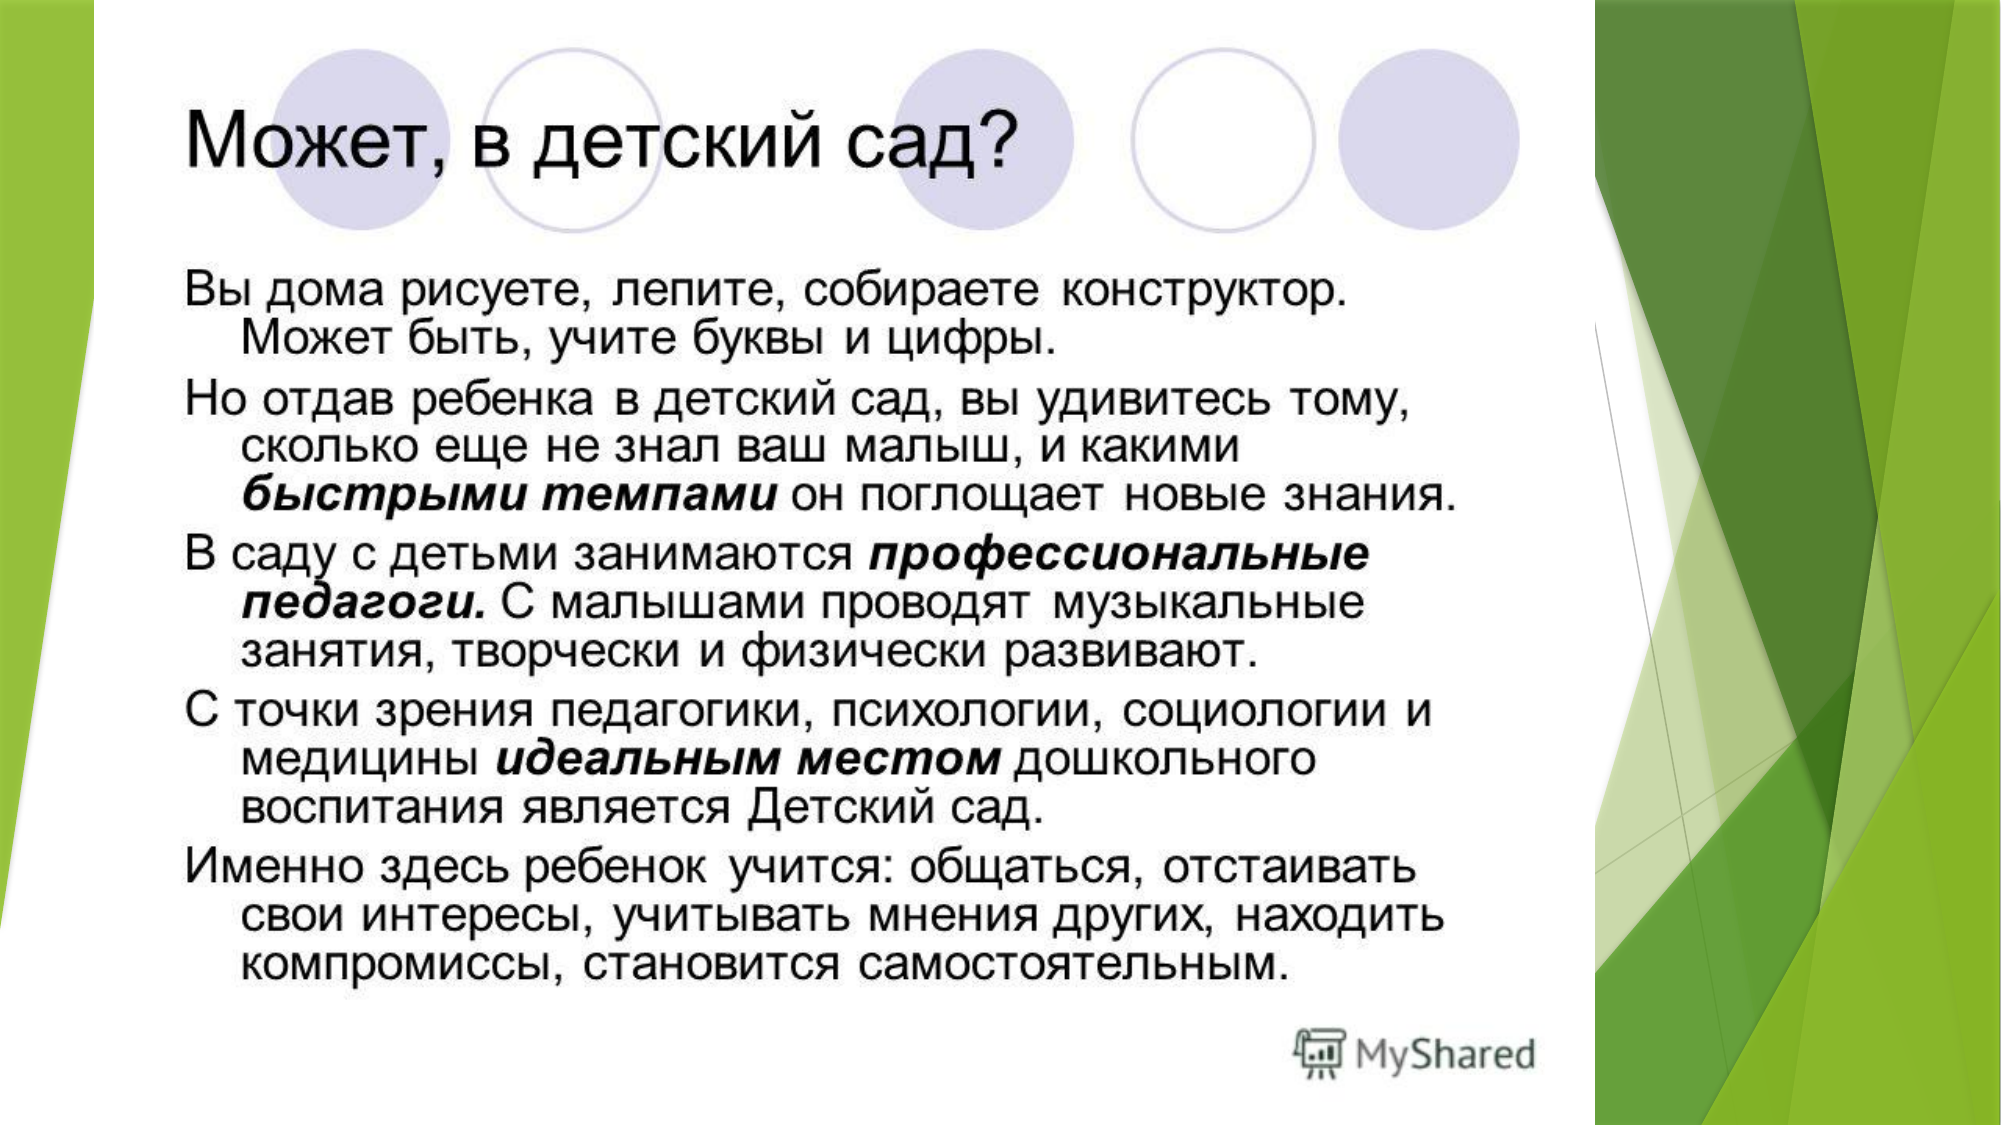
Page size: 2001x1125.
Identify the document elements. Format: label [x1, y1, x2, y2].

picture [93, 0, 1595, 1125]
